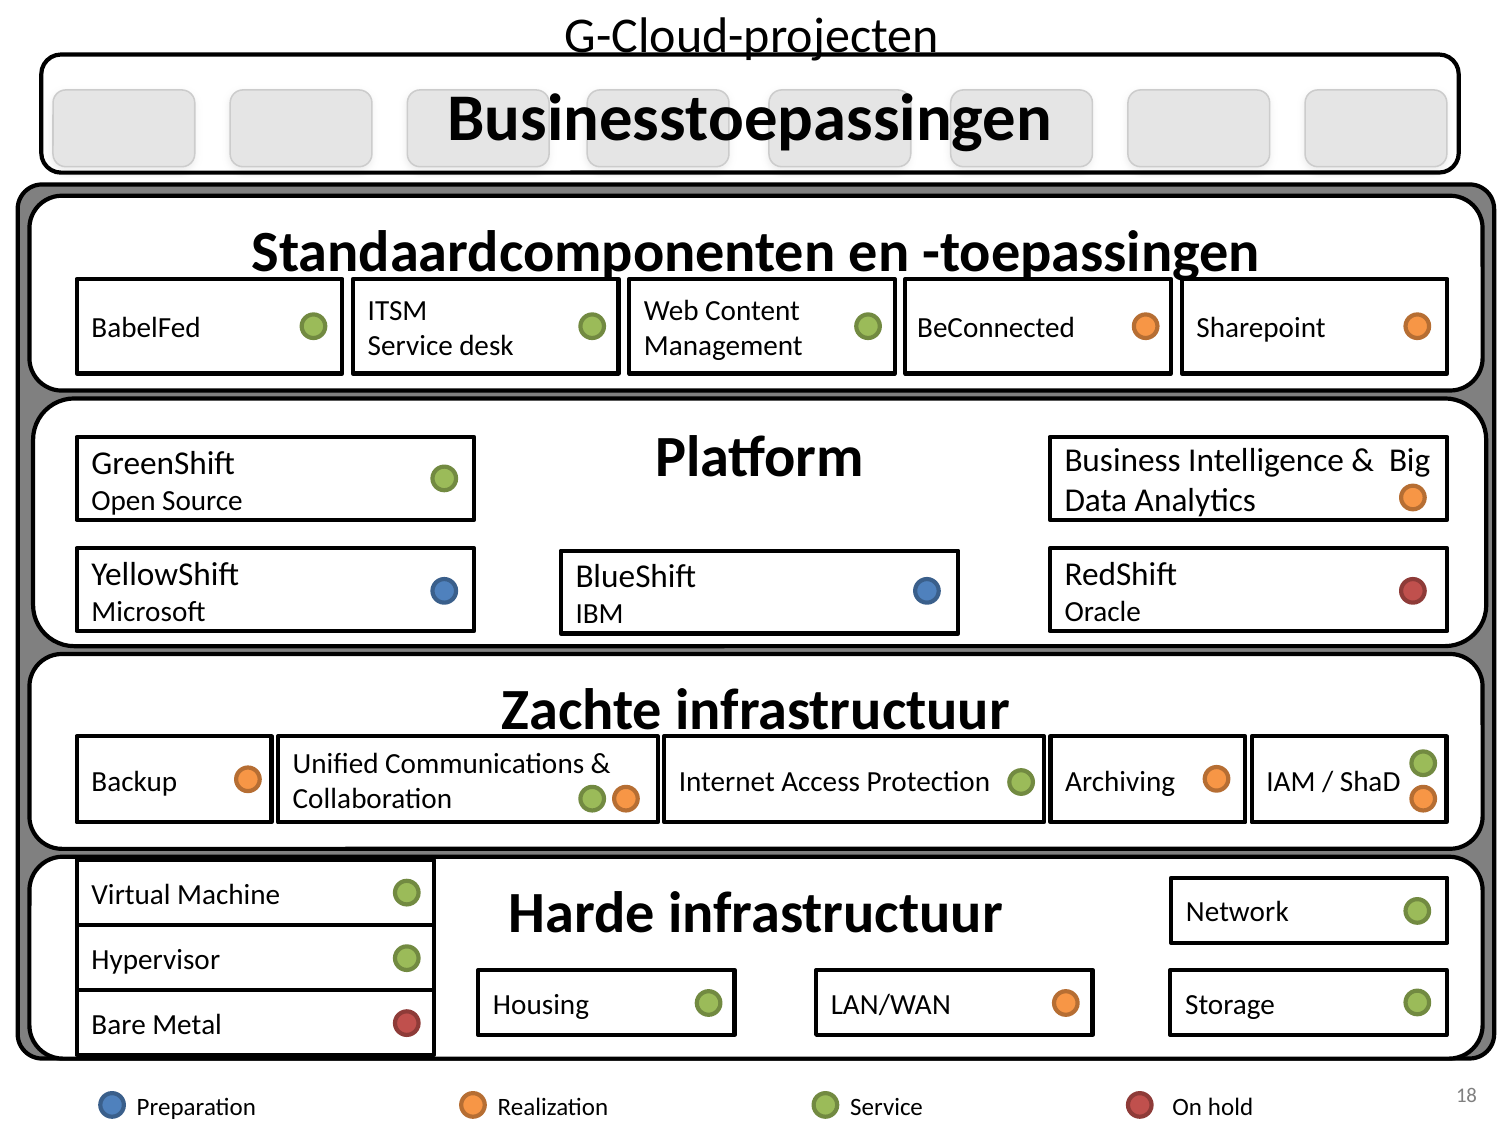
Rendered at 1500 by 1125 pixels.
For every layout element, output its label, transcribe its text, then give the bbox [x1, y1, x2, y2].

text_box [1403, 312, 1432, 341]
text_box [15, 182, 1497, 1061]
text_box Preparation [121, 1082, 272, 1125]
text_box Zachte infrastructuur [27, 651, 1485, 851]
text_box [98, 1091, 121, 1119]
text_box [1007, 768, 1036, 796]
text_box Backup [75, 734, 274, 824]
text_box BabelFed [75, 277, 344, 376]
text_box [1403, 988, 1432, 1017]
text_box [1409, 784, 1438, 813]
text_box Realization [482, 1082, 624, 1125]
text_box Housing [476, 968, 737, 1037]
text_box [1125, 1091, 1154, 1119]
text_box [1409, 749, 1438, 778]
text_box [612, 784, 640, 813]
text_box Service [835, 1082, 939, 1125]
text_box Unified Communications & Collaboration [276, 734, 660, 824]
text_box IAM / ShaD [1250, 734, 1449, 824]
text_box [578, 784, 607, 813]
table_header [0, 0, 1499, 1122]
text_box Businesstoepassingen [39, 52, 1461, 175]
text_box [299, 312, 328, 341]
text_box Internet Access Protection [662, 734, 1046, 824]
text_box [1049, 436, 1448, 632]
text_box Platform [30, 396, 1489, 649]
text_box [76, 859, 435, 1056]
text_box Archiving [1048, 734, 1247, 824]
text_box [578, 312, 607, 341]
text_box [811, 1091, 840, 1119]
text_box [1131, 312, 1160, 341]
text_box ITSM Service desk [351, 277, 621, 376]
text_box LAN/WAN [814, 968, 1095, 1037]
text_box [854, 312, 882, 341]
text_box G-Cloud-projecten [550, 0, 954, 71]
text_box On hold [1157, 1082, 1269, 1125]
text_box [913, 576, 941, 605]
slide_number 18 [1368, 1064, 1492, 1125]
text_box [459, 1091, 487, 1119]
text_box [694, 989, 723, 1017]
text_box Harde infrastructuur [27, 854, 1485, 1061]
text_box Web Content Management [627, 277, 897, 376]
text_box [1403, 897, 1432, 925]
text_box BlueShift IBM [559, 549, 960, 636]
text_box Network [1169, 876, 1449, 945]
text_box Sharepoint [1180, 277, 1449, 376]
text_box [234, 765, 262, 794]
text_box [1051, 989, 1080, 1017]
text_box [1202, 764, 1231, 793]
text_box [76, 436, 475, 632]
text_box BeConnected [903, 277, 1173, 376]
text_box Standaardcomponenten en -toepassingen [27, 193, 1485, 393]
text_box Storage [1168, 968, 1449, 1037]
